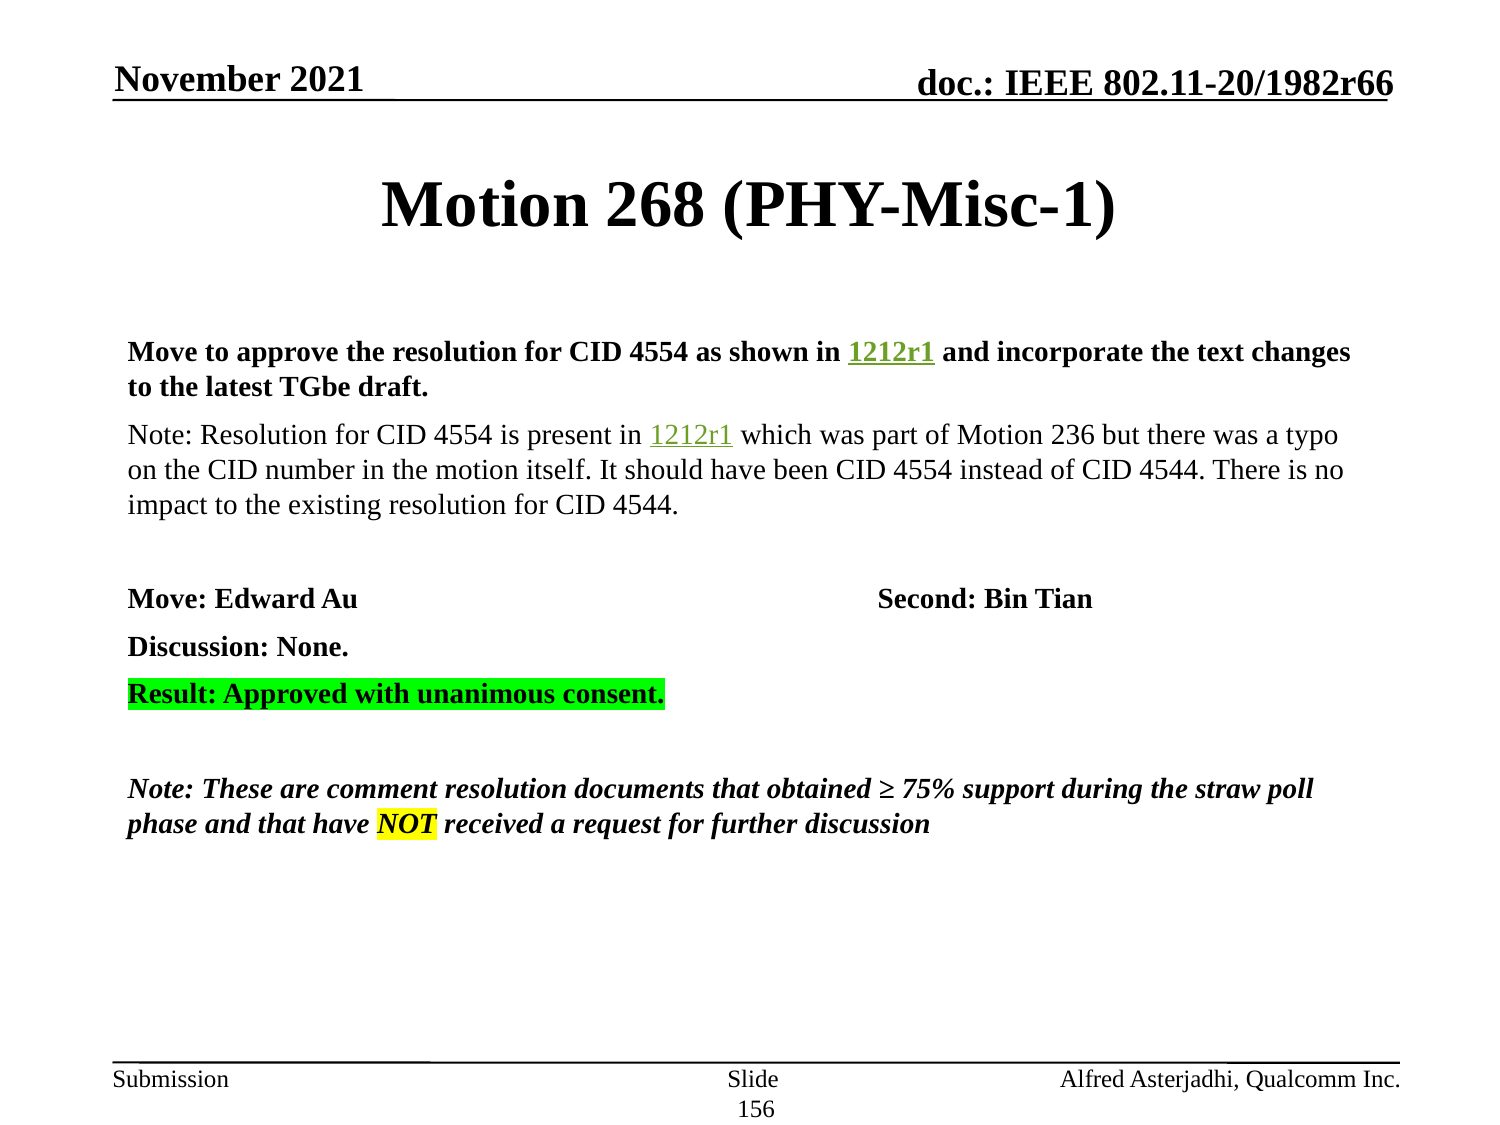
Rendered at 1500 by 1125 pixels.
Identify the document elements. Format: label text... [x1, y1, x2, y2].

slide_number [114, 54, 423, 100]
list Move to approve the resolution for CID 4554 as shown in 1212r1 and incorporate the text changes to the latest TGbe draft. Note: Resolution for CID 4554 is present in 1212r1 which was part of Motion 236 but there was a typo on the CID number in the motion itself. It should have been CID 4554 instead of CID 4544. There is no impact to the existing resolution for CID 4544. Move: Edward Au Second: Bin Tian Discussion: None. Result: Approved with unanimous consent. Note: These are comment resolution documents that obtained ≥ 75% support during the straw poll phase and that have NOT received a request for further discussion [112, 324, 1388, 1063]
slide_number Slide 156 [712, 1061, 800, 1123]
footer Alfred Asterjadhi, Qualcomm Inc. [878, 1061, 1402, 1093]
title Motion 268 (PHY-Misc-1) [112, 112, 1388, 288]
